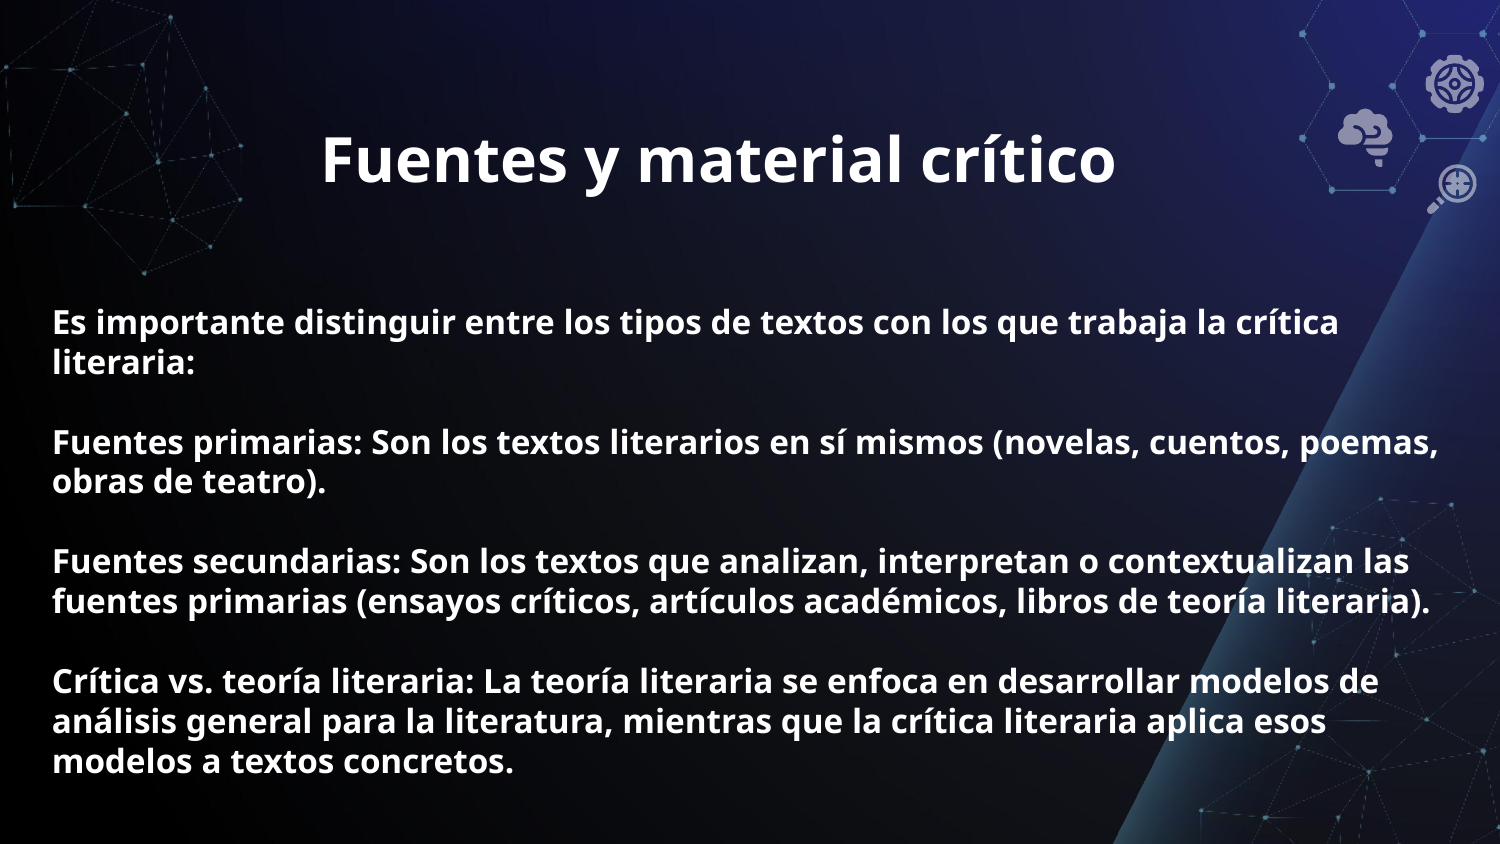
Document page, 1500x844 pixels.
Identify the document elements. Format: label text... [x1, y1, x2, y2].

title Fuentes y material crítico [305, 36, 1195, 210]
subtitle Es importante distinguir entre los tipos de textos con los que trabaja la crítica literaria: Fuentes primarias: Son los textos literarios en sí mismos (novelas, cuentos, poemas, obras de teatro). Fuentes secundarias: Son los textos que analizan, interpretan o contextualizan las fuentes primarias (ensayos críticos, artículos académicos, libros de teoría literaria). Crítica vs. teoría literaria: La teoría literaria se enfoca en desarrollar modelos de análisis general para la literatura, mientras que la crítica literaria aplica esos modelos a textos concretos. [36, 246, 1473, 730]
picture [0, 0, 1500, 844]
